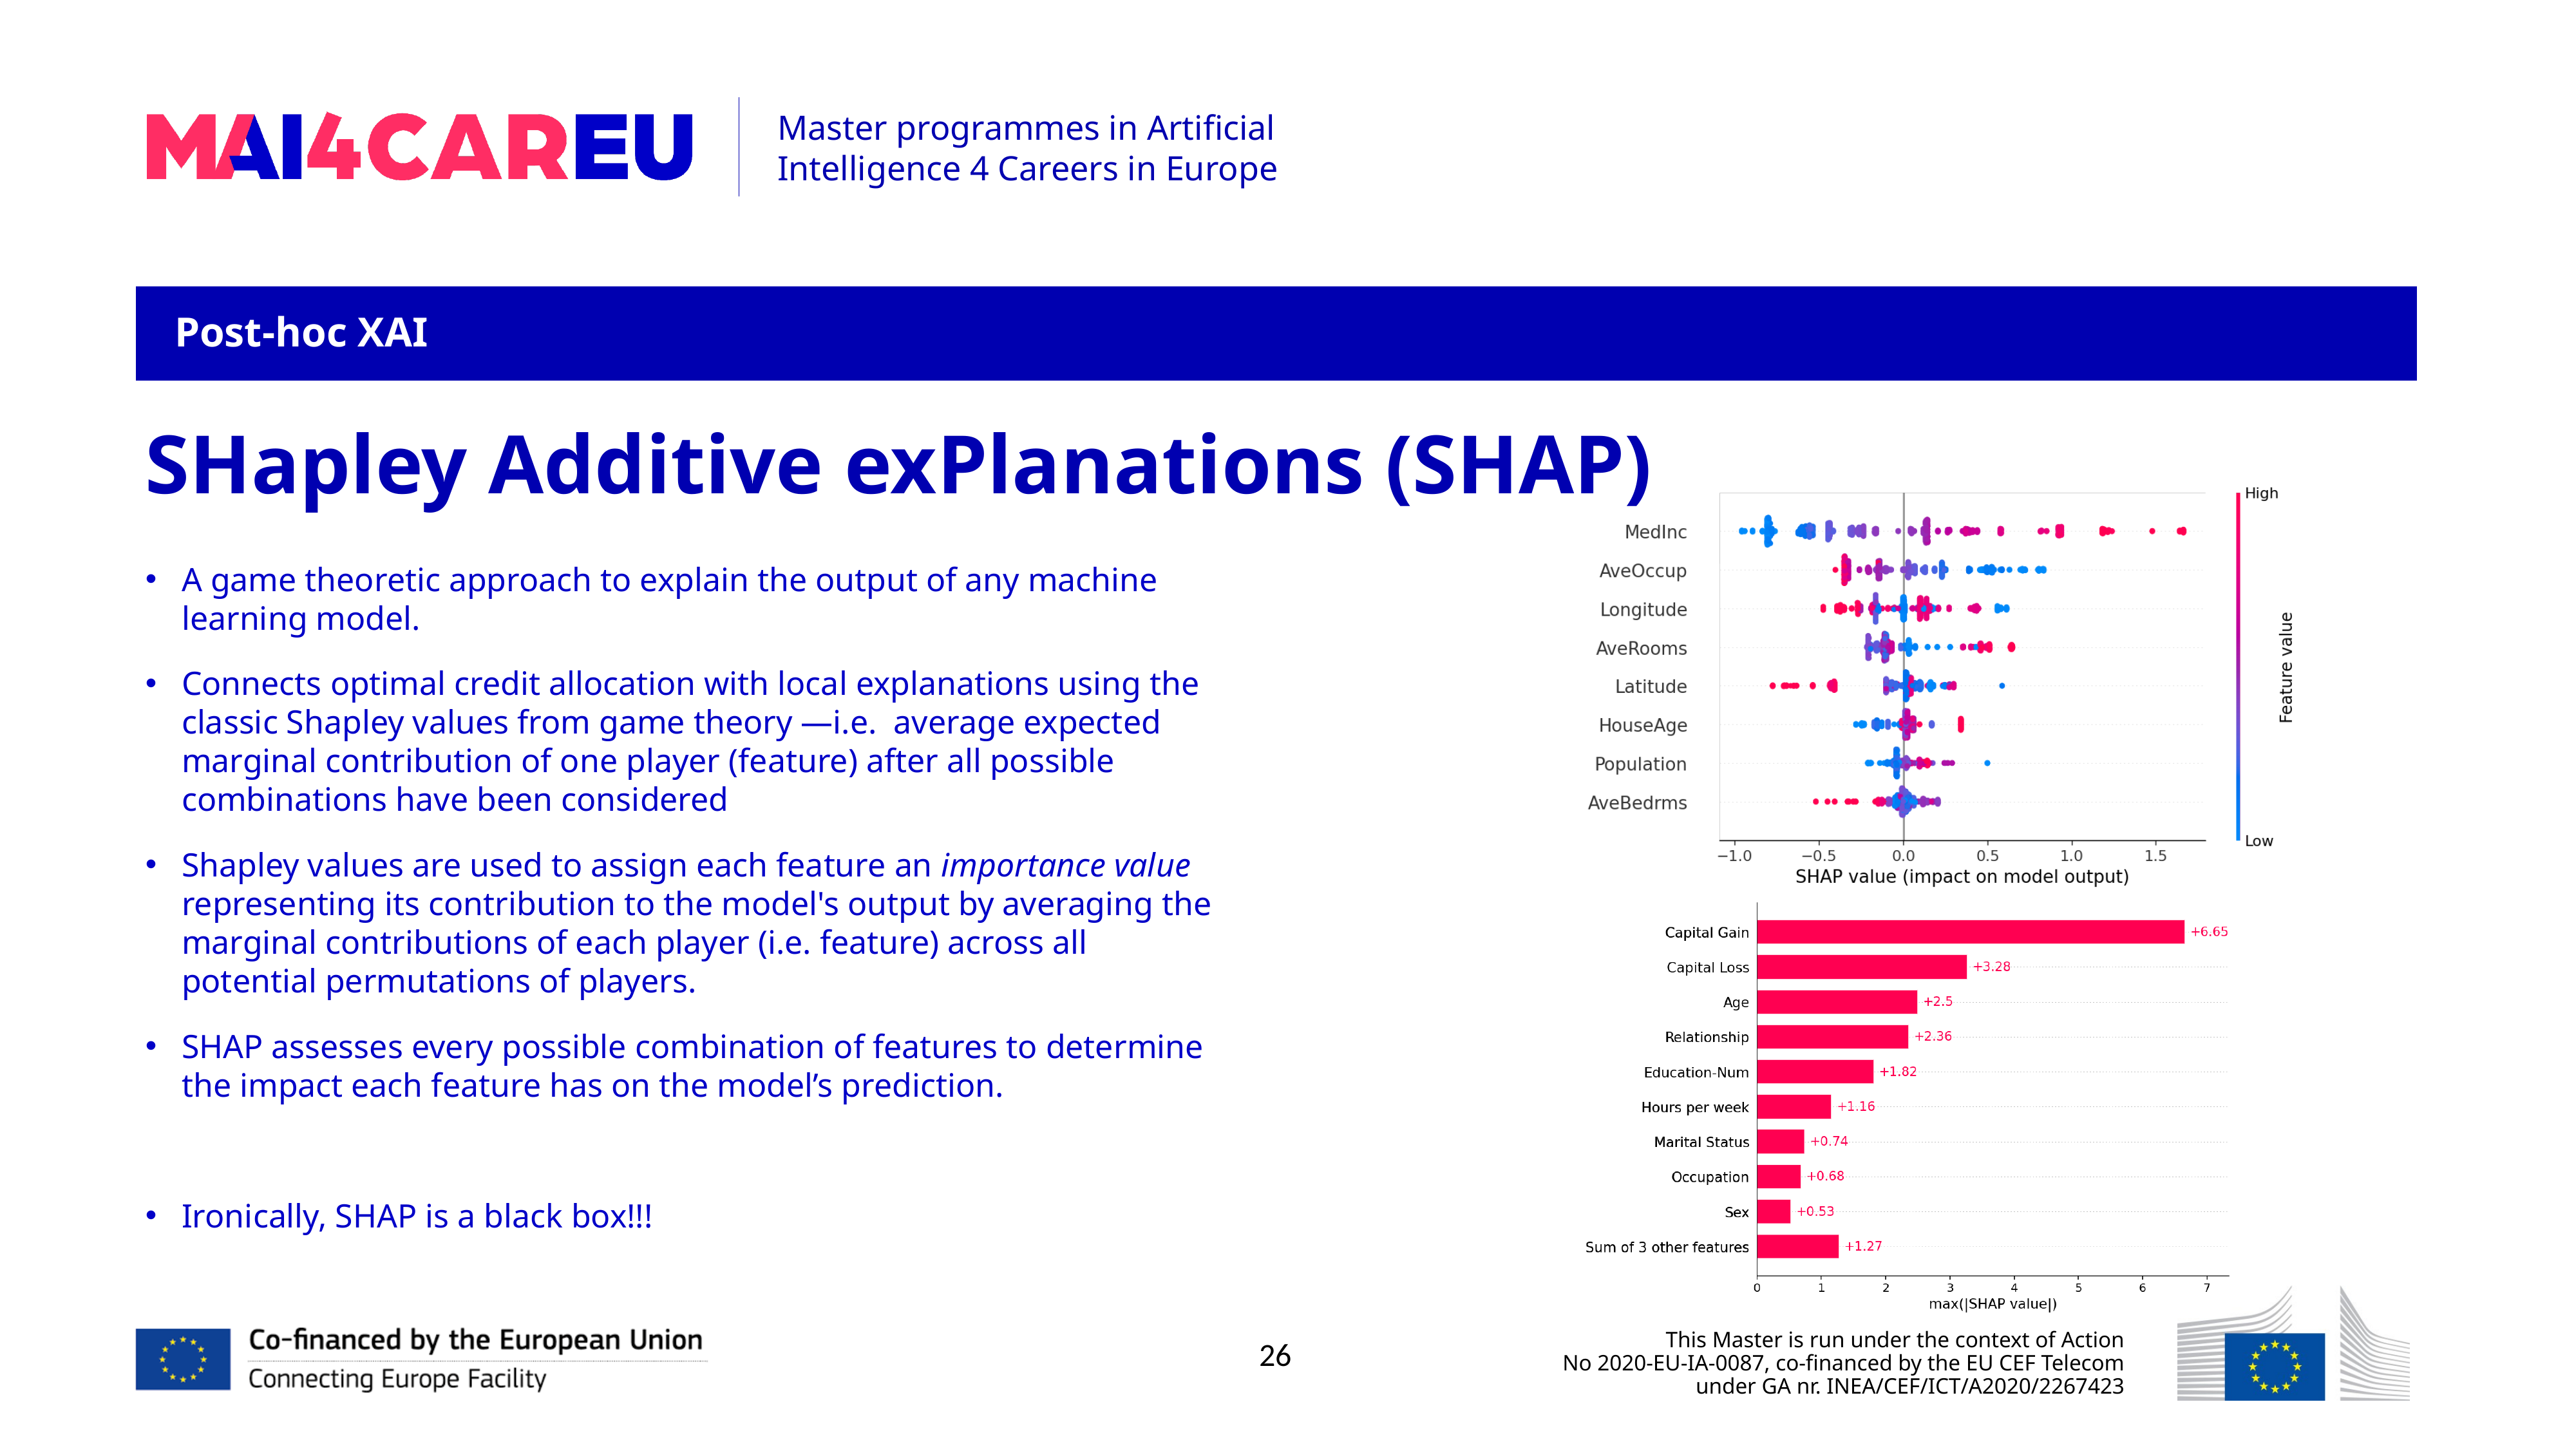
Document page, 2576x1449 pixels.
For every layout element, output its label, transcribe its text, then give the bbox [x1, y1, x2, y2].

picture [124, 1319, 713, 1399]
list SHapley Additive exPlanations (SHAP) [136, 411, 2417, 531]
list Post-hoc XAI [136, 286, 2417, 381]
picture [1578, 478, 2410, 1401]
slide_number 26 [1222, 1314, 1329, 1392]
picture [147, 111, 692, 180]
list A game theoretic approach to explain the output of any machine learning model. Connects optimal credit allocation with local explanations using the classic Shapley values from game theory —i.e. average expected marginal contribution of one player (feature) after all possible combinations have been considered Shapley values are used to assign each feature an importance value representing its contribution to the model's output by averaging the marginal contributions of each player (i.e. feature) across all potential permutations of players. SHAP assesses every possible combination of features to determine the impact each feature has on the model’s prediction. Ironically, SHAP is a black box!!! [136, 554, 1235, 1237]
